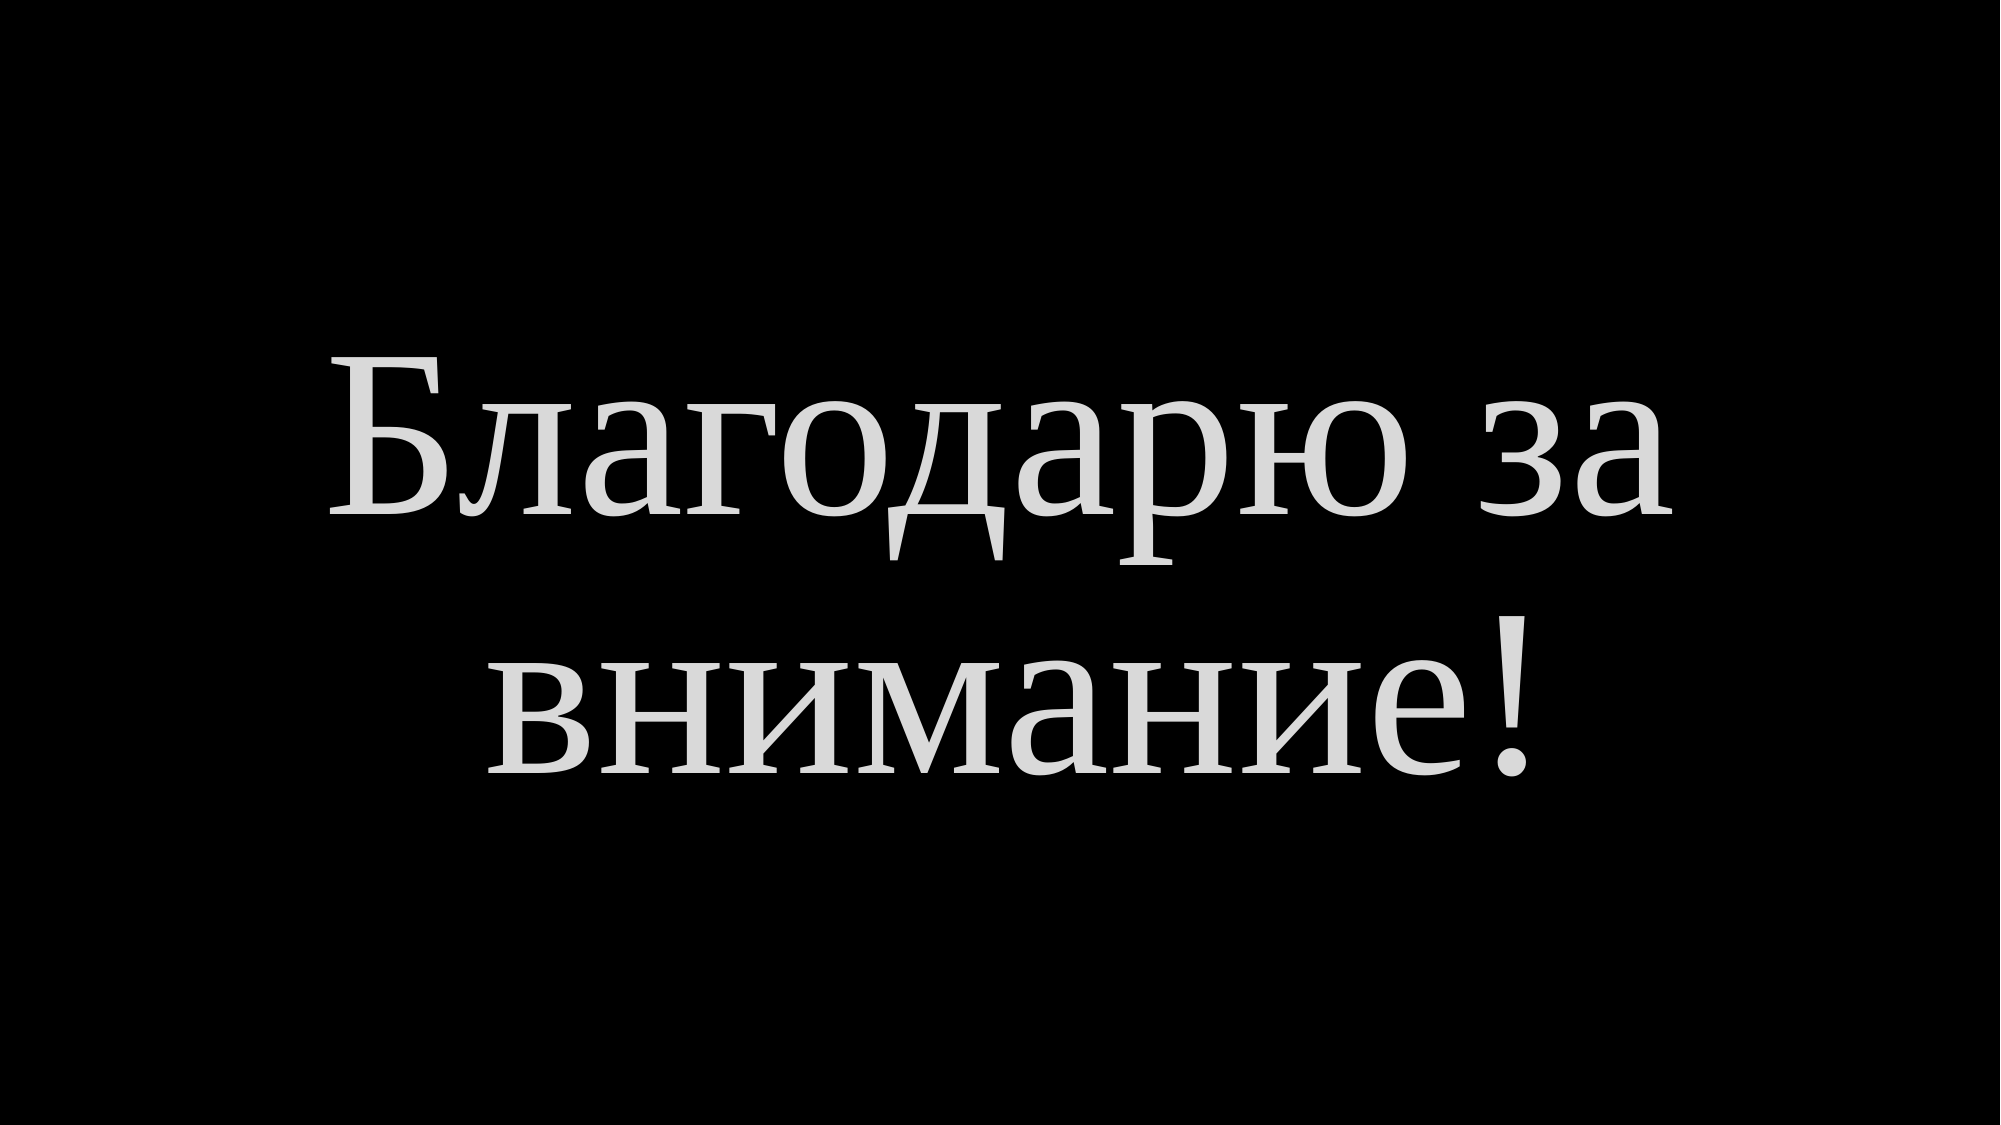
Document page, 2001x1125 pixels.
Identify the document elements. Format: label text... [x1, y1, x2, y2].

list Благодарю за внимание! [249, 299, 1750, 1000]
